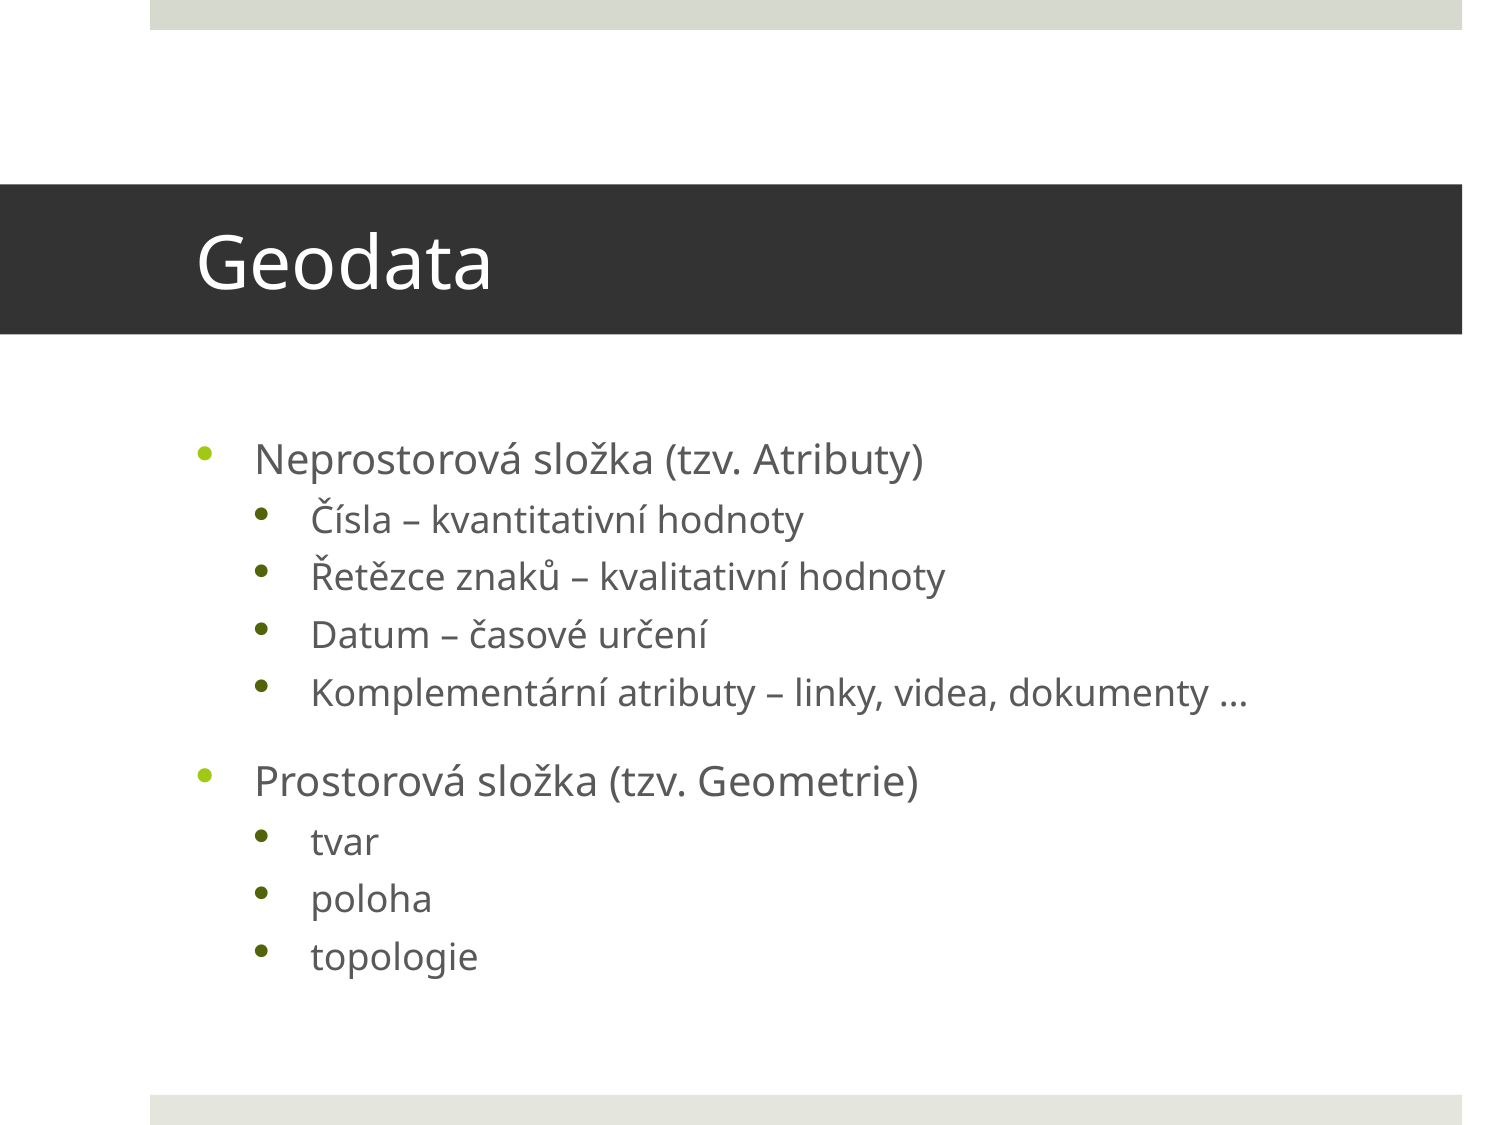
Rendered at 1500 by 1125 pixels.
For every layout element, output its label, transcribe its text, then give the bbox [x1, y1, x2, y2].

list Neprostorová složka (tzv. Atributy) Čísla – kvantitativní hodnoty Řetězce znaků – kvalitativní hodnoty Datum – časové určení Komplementární atributy – linky, videa, dokumenty … Prostorová složka (tzv. Geometrie) tvar poloha topologie [182, 425, 1432, 1028]
title Geodata [0, 184, 1463, 335]
